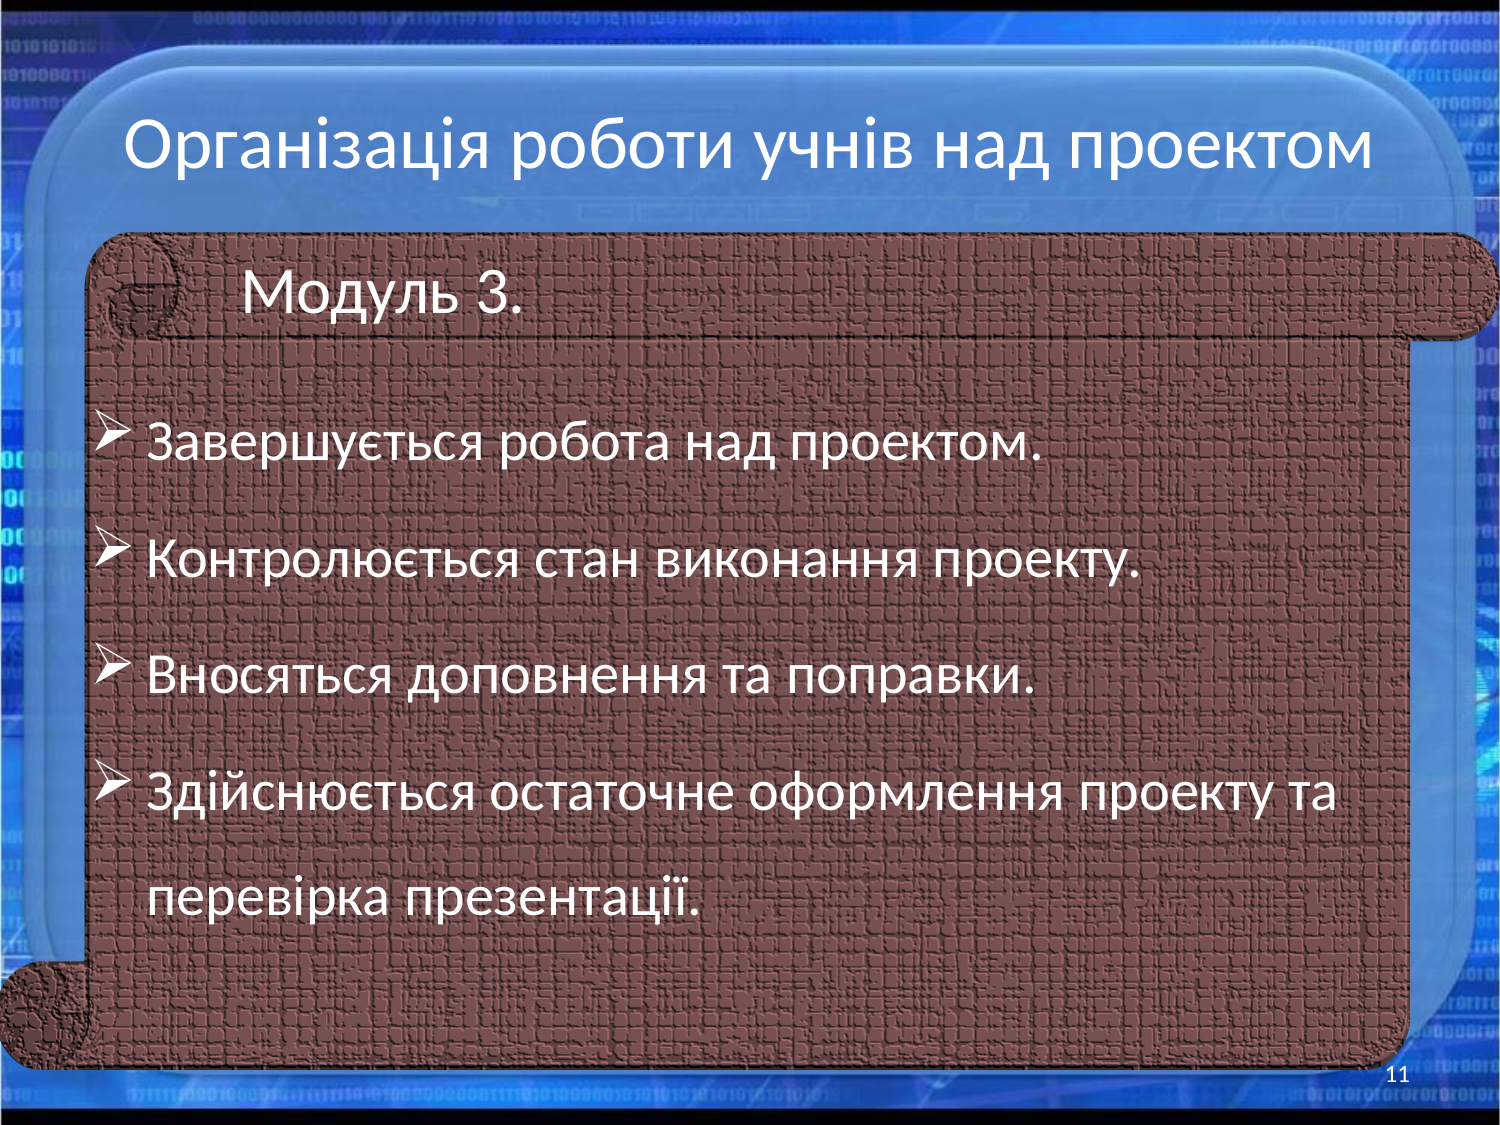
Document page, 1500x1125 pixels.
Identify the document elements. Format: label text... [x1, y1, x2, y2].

slide_number 11 [1074, 1078, 1425, 1103]
picture [0, 0, 1500, 1125]
title Організація роботи учнів над проектом [74, 44, 1426, 230]
